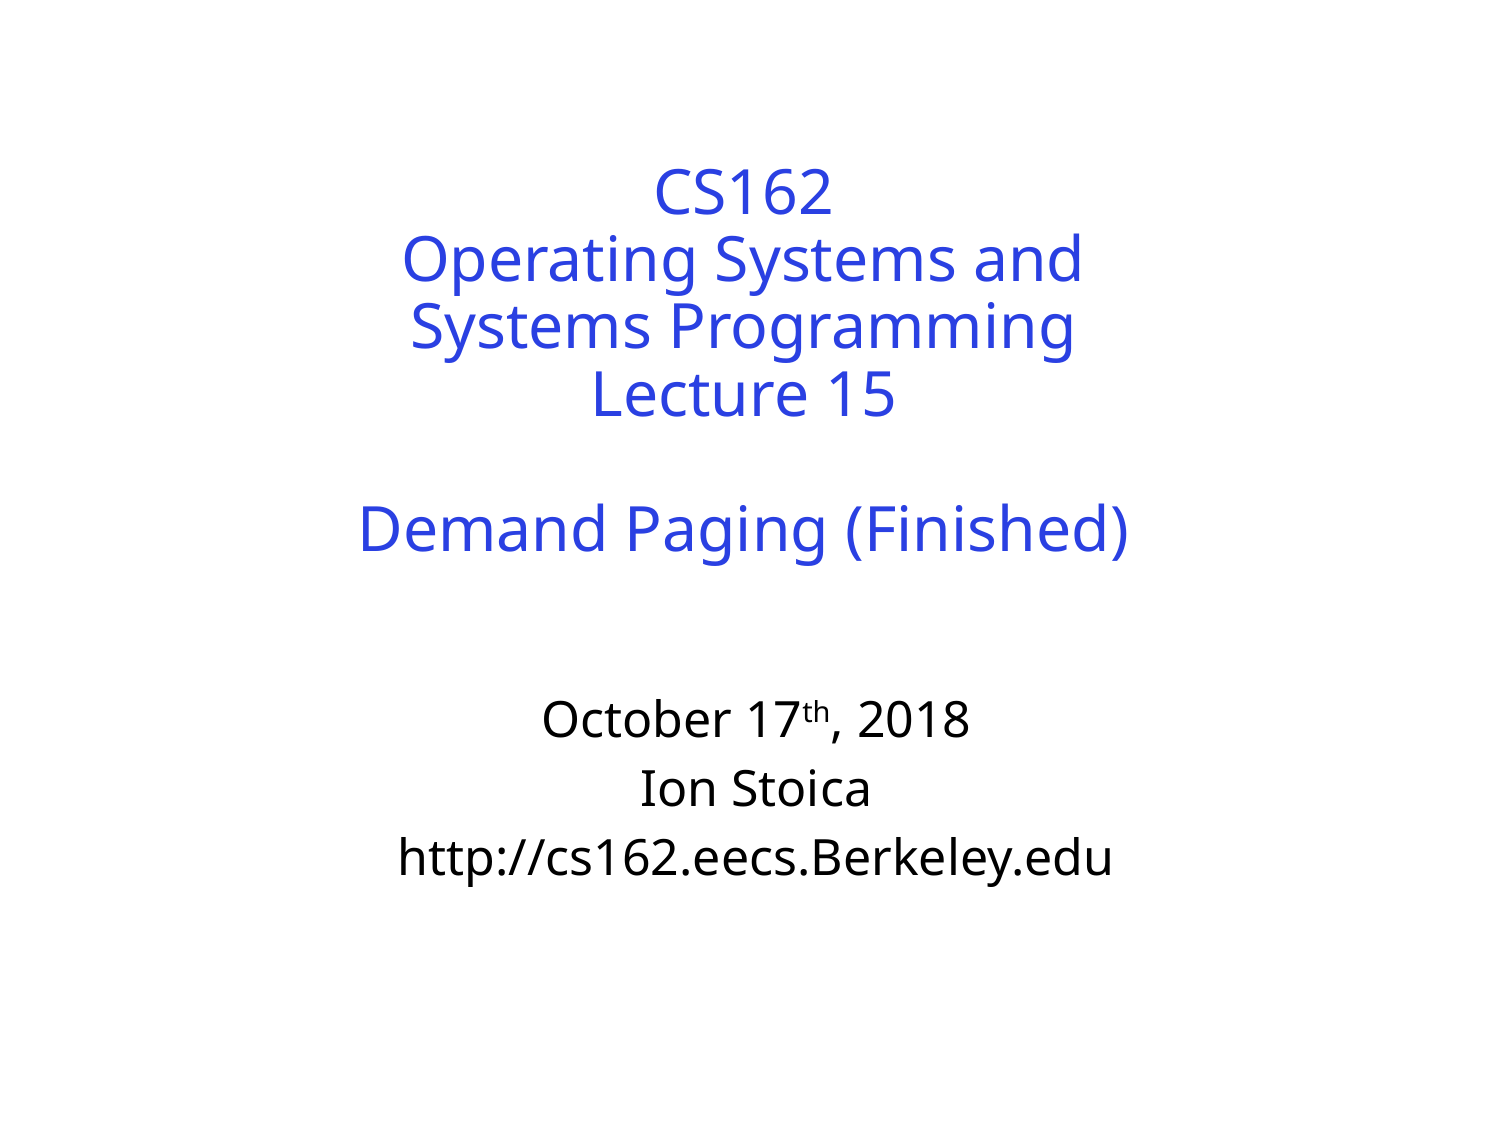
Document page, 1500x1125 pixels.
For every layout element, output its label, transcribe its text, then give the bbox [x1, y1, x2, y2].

subtitle October 17th, 2018 Ion Stoica http://cs162.eecs.Berkeley.edu [99, 687, 1413, 925]
title CS162 Operating Systems and Systems Programming Lecture 15 Demand Paging (Finished) [99, 174, 1388, 550]
